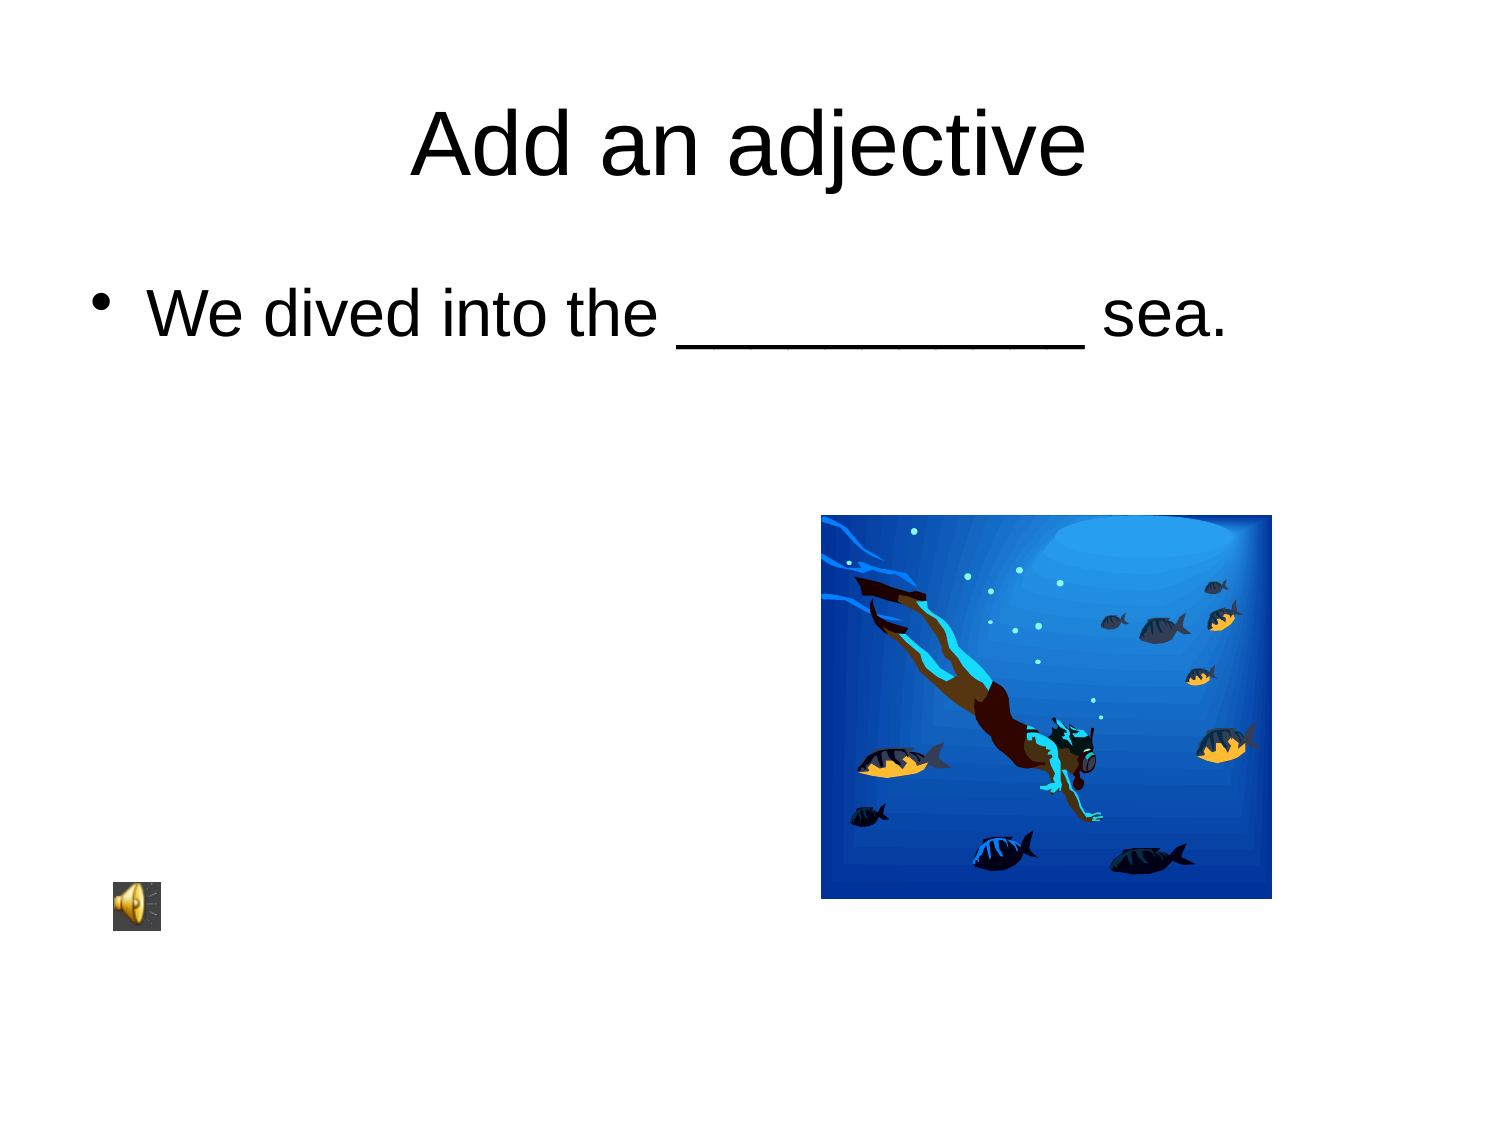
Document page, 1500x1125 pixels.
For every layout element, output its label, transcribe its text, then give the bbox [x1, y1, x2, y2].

list We dived into the ___________ sea. [75, 262, 1425, 1005]
picture [111, 881, 163, 932]
title Add an adjective [75, 45, 1425, 233]
picture [820, 514, 1273, 899]
